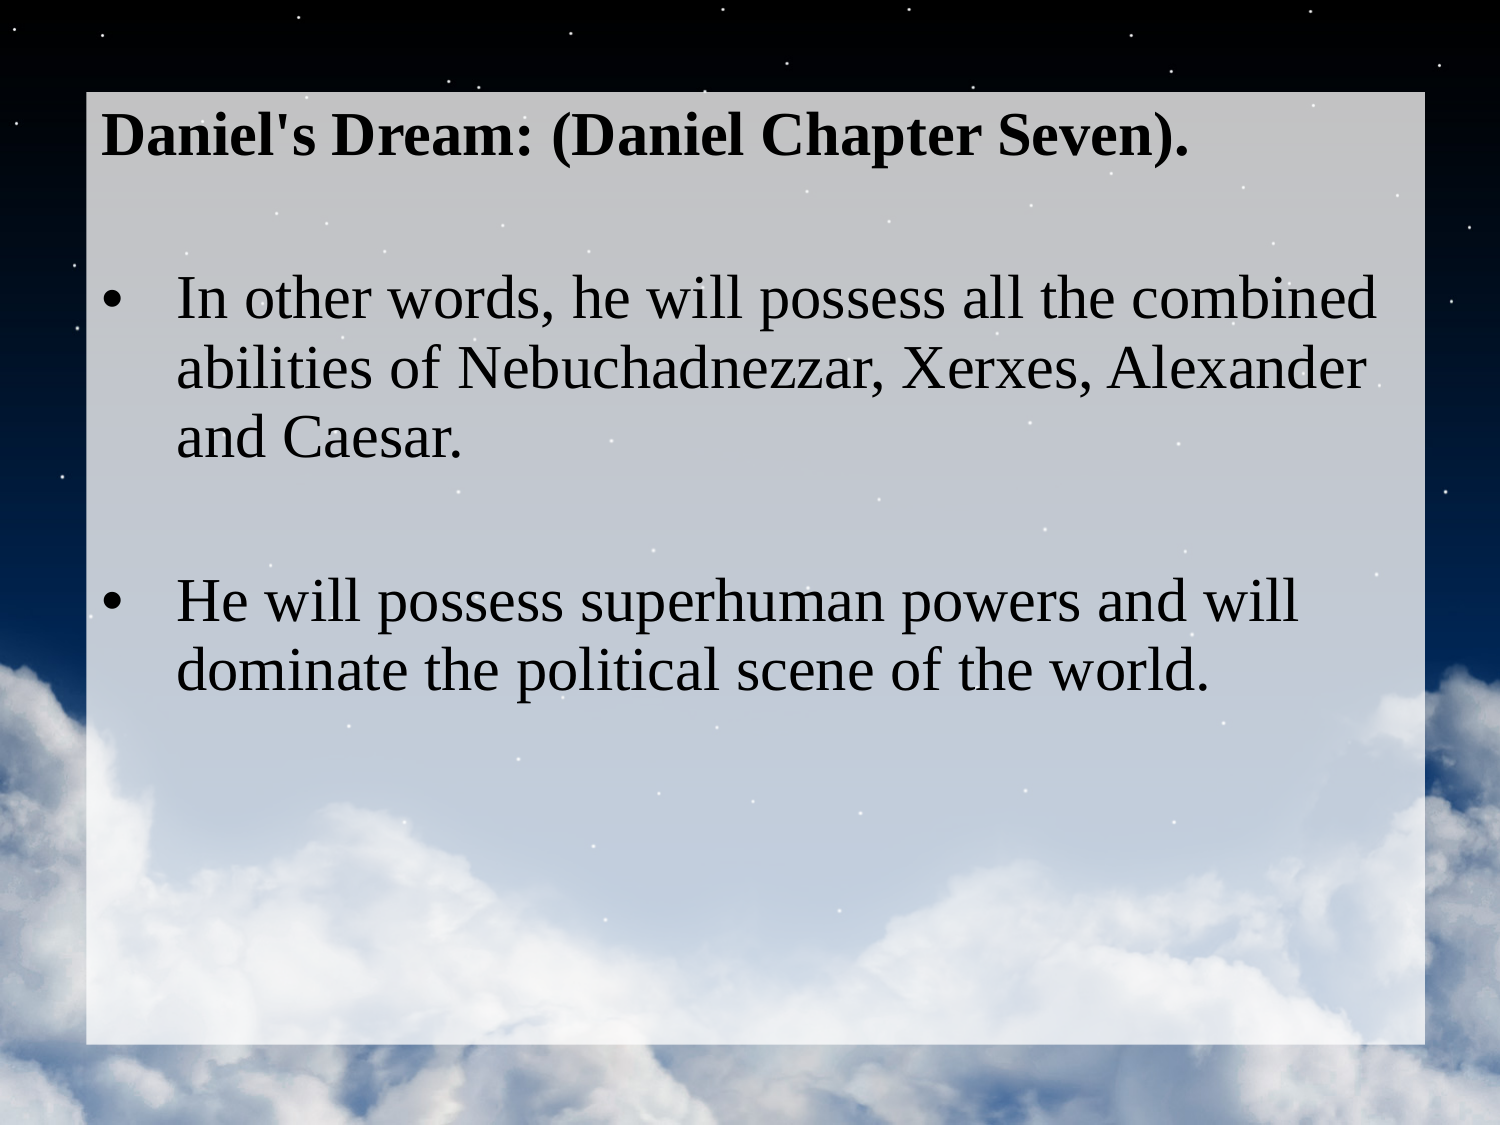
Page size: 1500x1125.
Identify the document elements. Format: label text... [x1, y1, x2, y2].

list Daniel's Dream: (Daniel Chapter Seven). In other words, he will possess all the combined abilities of Nebuchadnezzar, Xerxes, Alexander and Caesar. He will possess superhuman powers and will dominate the political scene of the world. [86, 92, 1425, 1045]
picture [0, 0, 1500, 1125]
